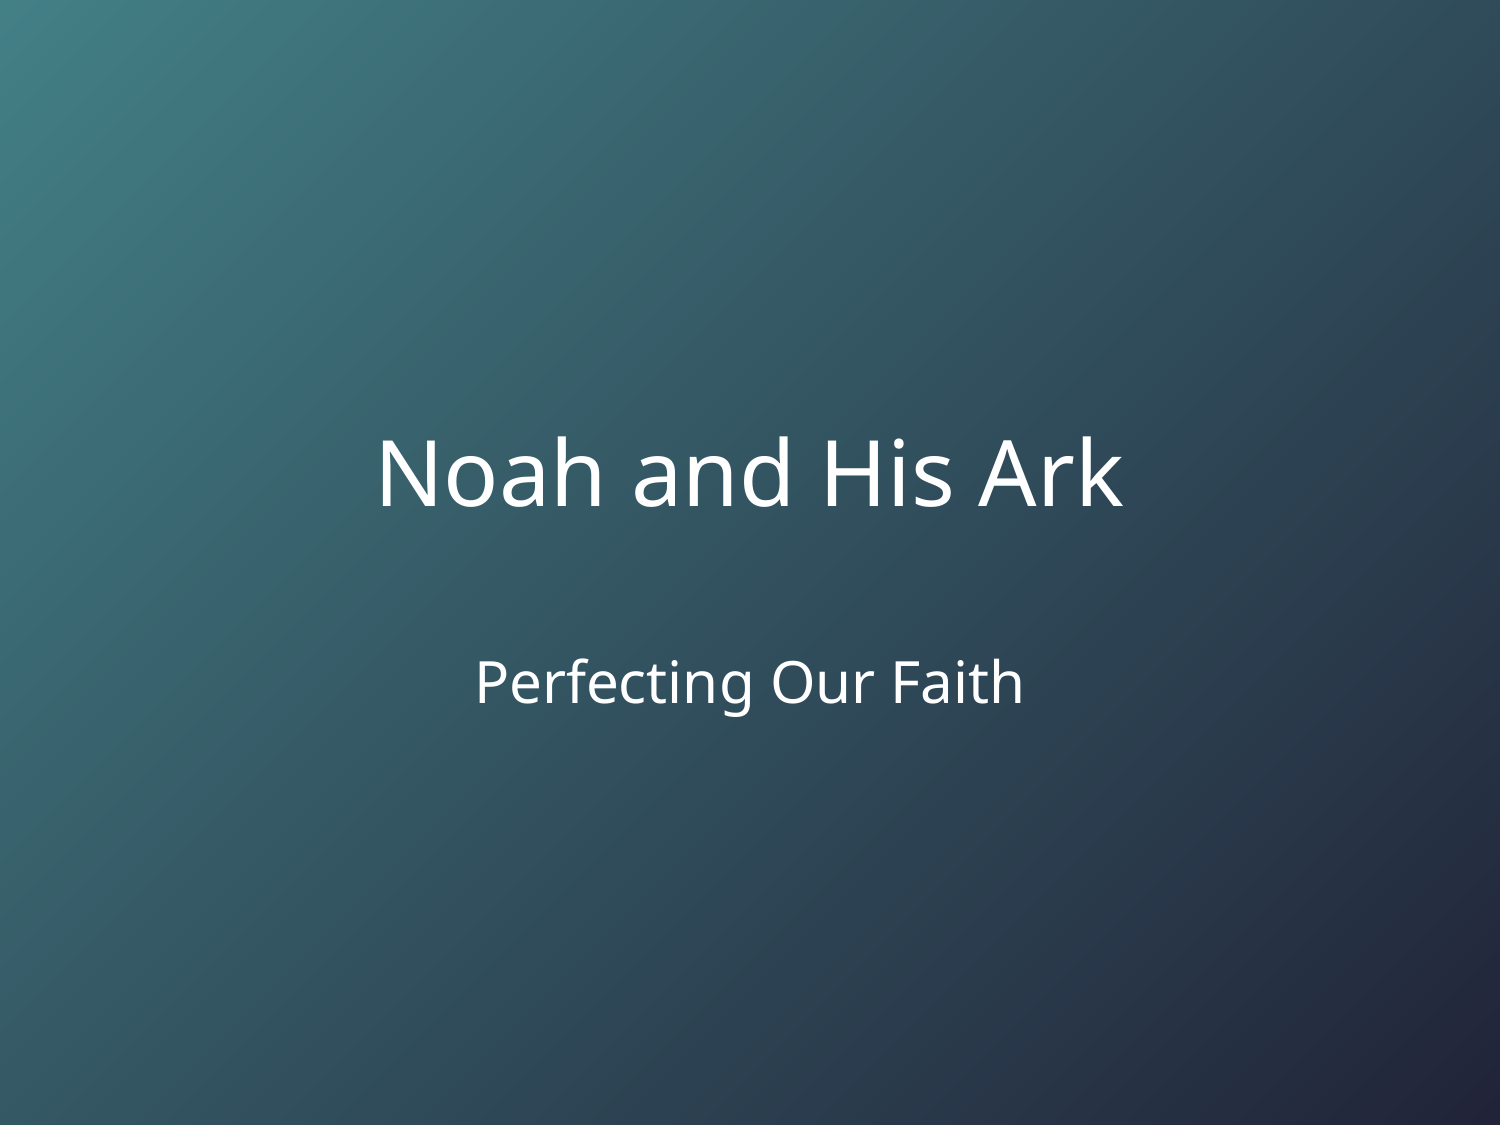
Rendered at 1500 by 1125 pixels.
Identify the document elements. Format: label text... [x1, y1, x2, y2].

title Noah and His Ark [112, 349, 1388, 591]
subtitle Perfecting Our Faith [225, 637, 1275, 925]
